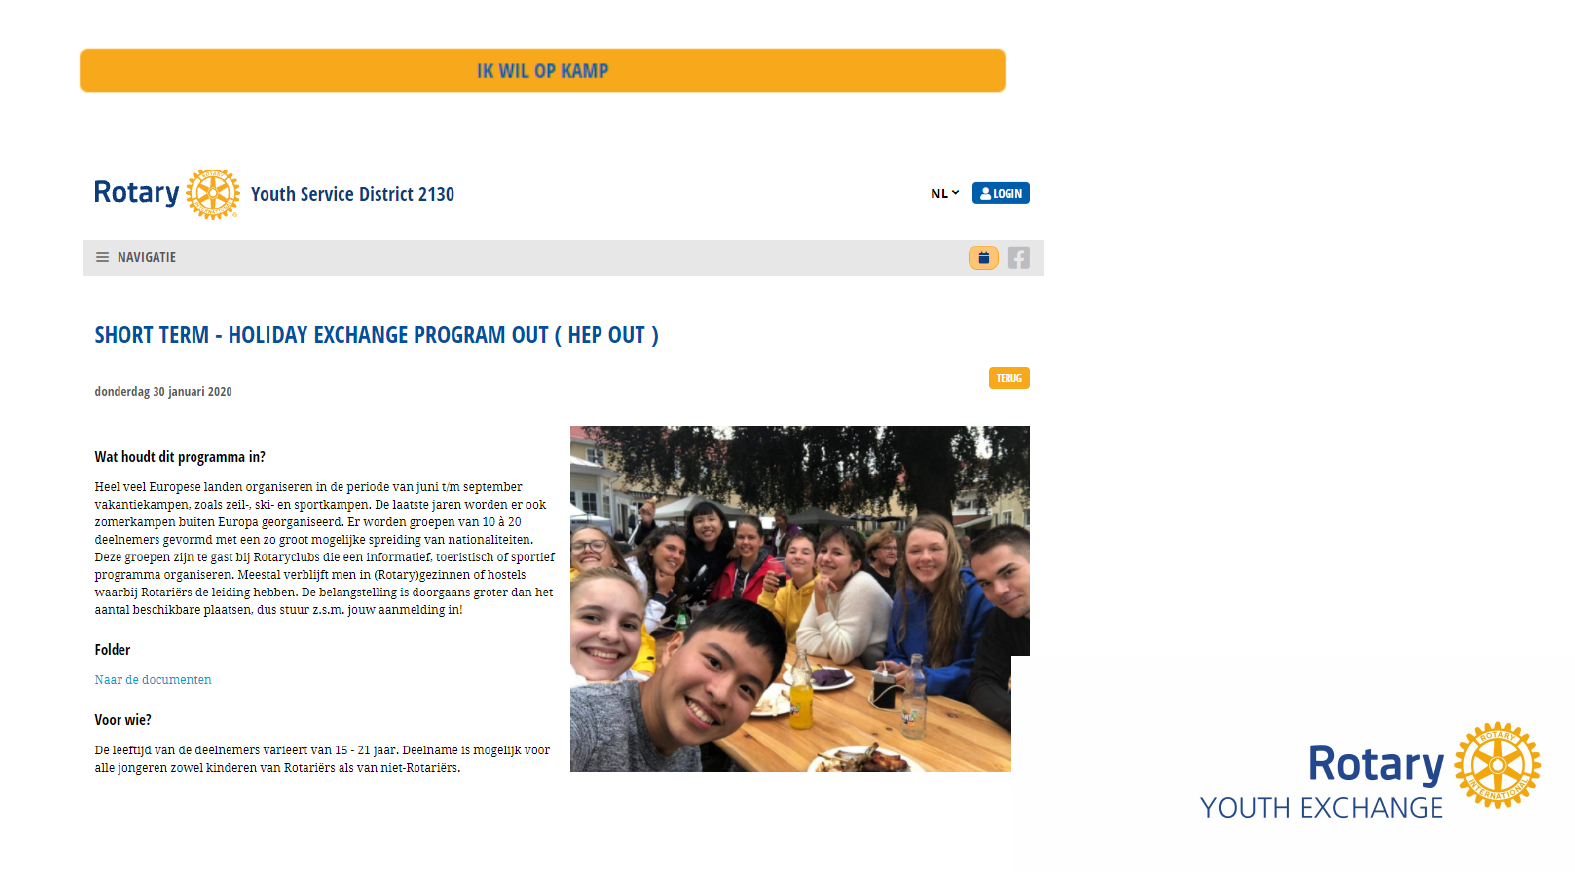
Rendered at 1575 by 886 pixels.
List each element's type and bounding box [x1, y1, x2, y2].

picture [83, 170, 1575, 874]
picture [71, 38, 1014, 107]
